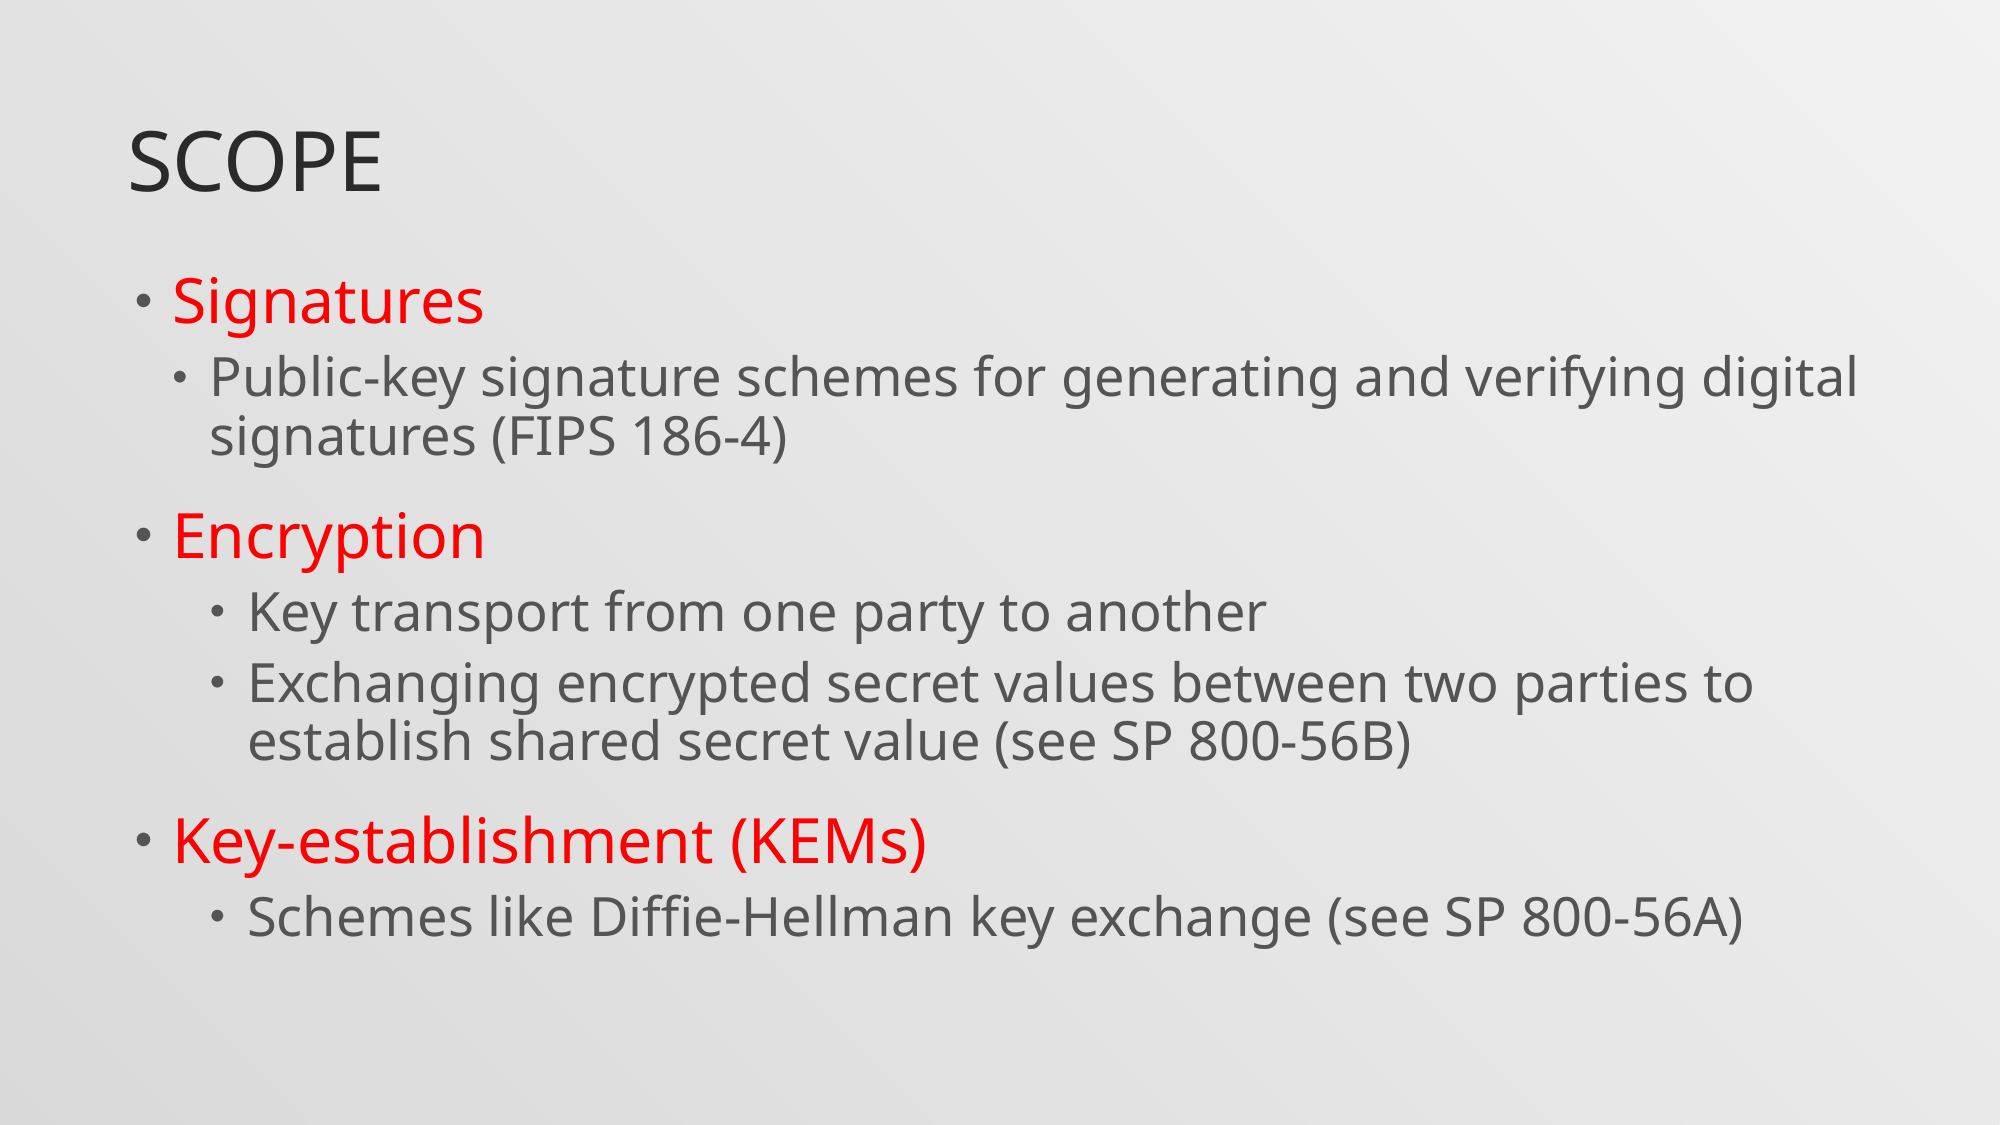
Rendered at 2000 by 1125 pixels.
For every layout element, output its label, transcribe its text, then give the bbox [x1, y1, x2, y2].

title Scope [112, 62, 1708, 218]
list Signatures Public-key signature schemes for generating and verifying digital signatures (FIPS 186-4) Encryption Key transport from one party to another Exchanging encrypted secret values between two parties to establish shared secret value (see SP 800-56B) Key-establishment (KEMs) Schemes like Diffie-Hellman key exchange (see SP 800-56A) [112, 262, 1900, 1038]
